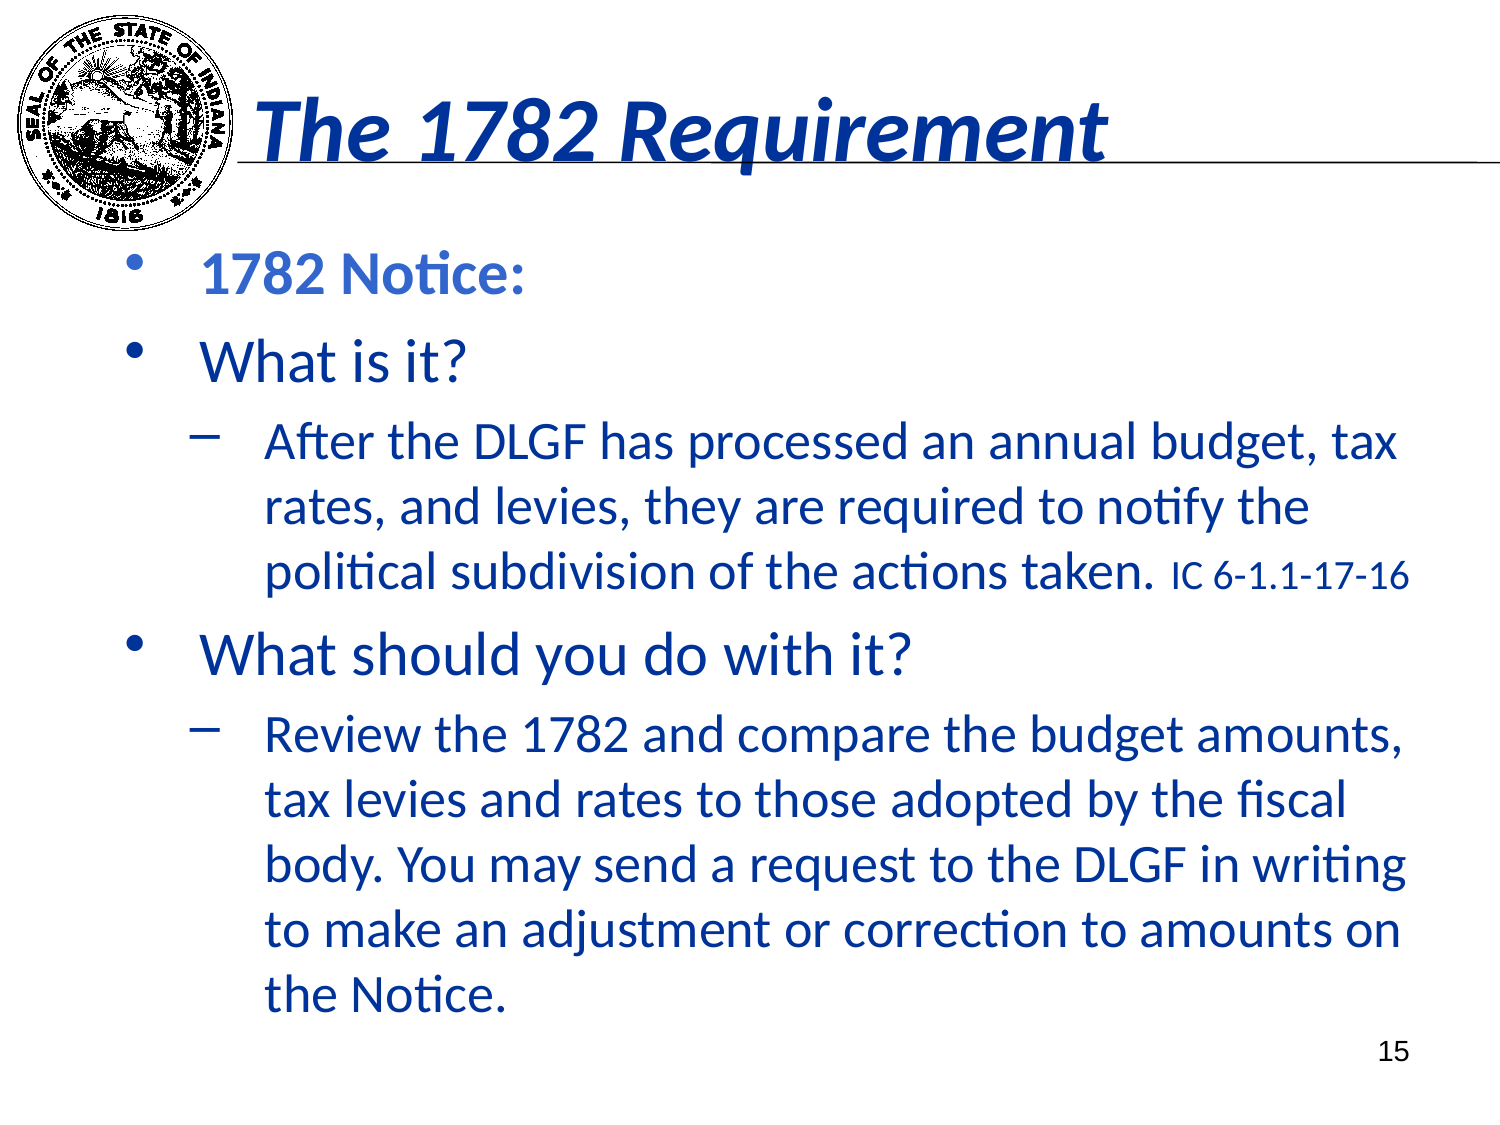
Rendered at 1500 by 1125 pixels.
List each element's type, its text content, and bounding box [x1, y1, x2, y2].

list 1782 Notice: What is it? After the DLGF has processed an annual budget, tax rates, and levies, they are required to notify the political subdivision of the actions taken. IC 6-1.1-17-16 What should you do with it? Review the 1782 and compare the budget amounts, tax levies and rates to those adopted by the fiscal body. You may send a request to the DLGF in writing to make an adjustment or correction to amounts on the Notice. [99, 224, 1463, 688]
slide_number 15 [1074, 1024, 1426, 1103]
title The 1782 Requirement [241, 163, 1476, 226]
picture [12, 13, 238, 238]
title The 1782 Requirement [241, 24, 1476, 162]
